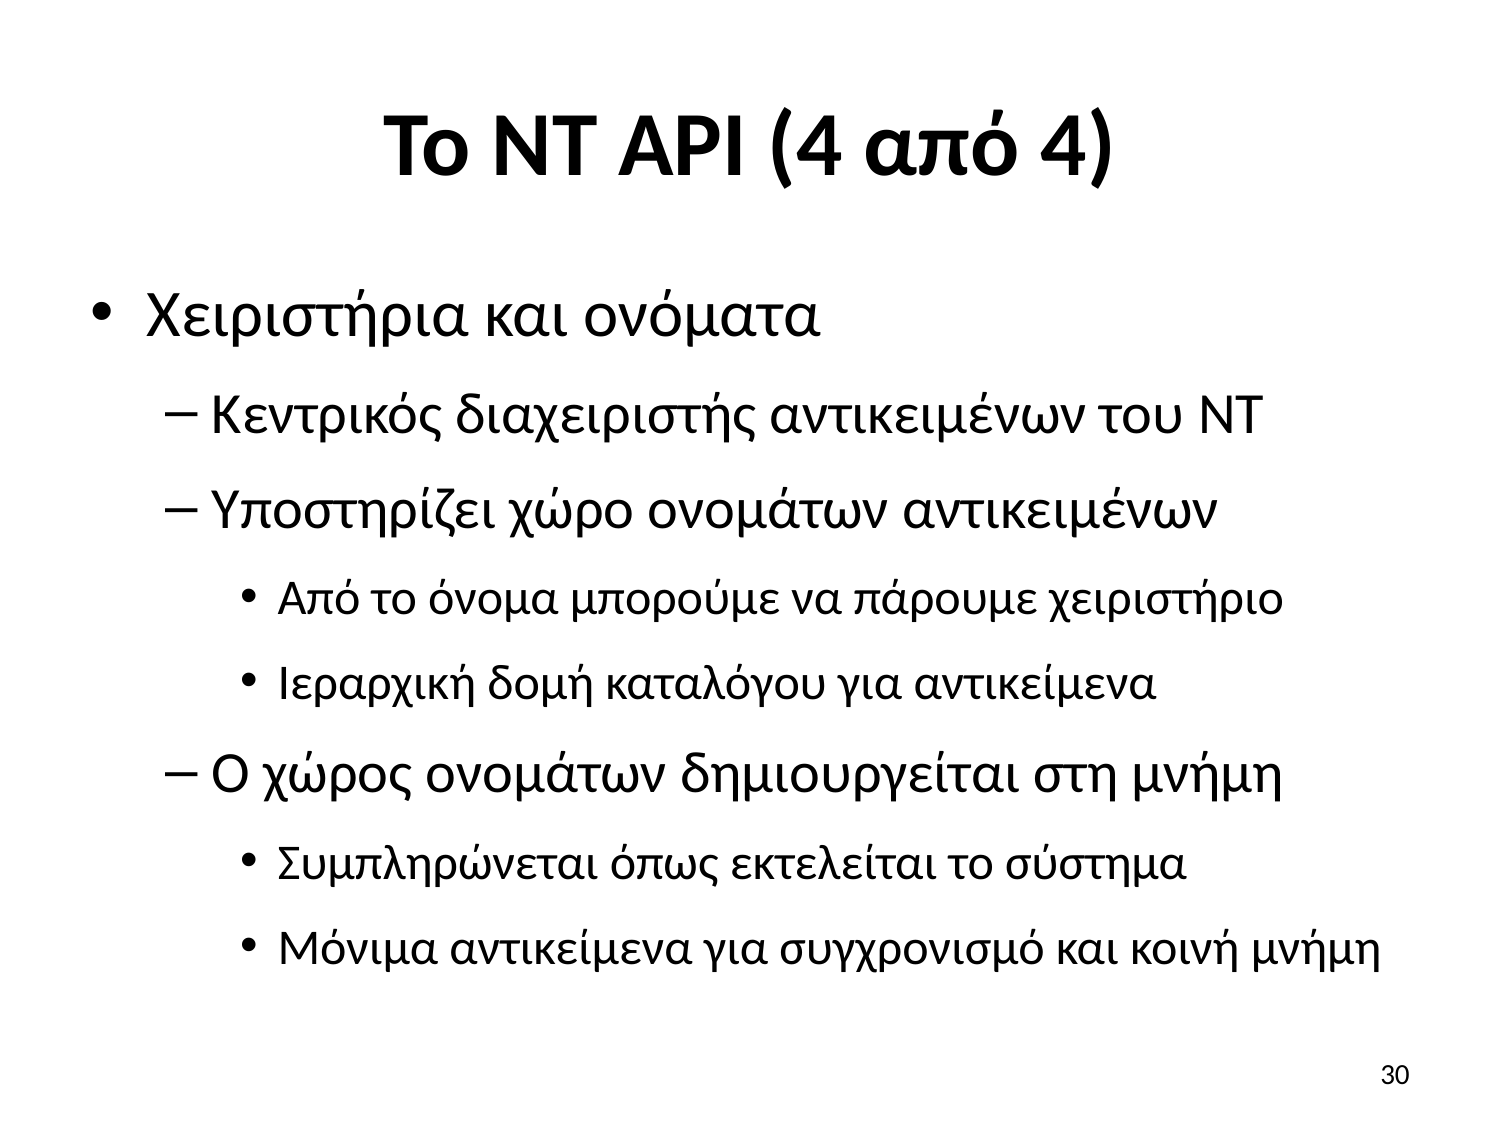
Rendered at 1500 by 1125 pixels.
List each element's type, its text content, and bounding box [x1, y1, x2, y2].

list Χειριστήρια και ονόματα Κεντρικός διαχειριστής αντικειμένων του NT Υποστηρίζει χώρο ονομάτων αντικειμένων Από το όνομα μπορούμε να πάρουμε χειριστήριο Ιεραρχική δομή καταλόγου για αντικείμενα Ο χώρος ονομάτων δημιουργείται στη μνήμη Συμπληρώνεται όπως εκτελείται το σύστημα Μόνιμα αντικείμενα για συγχρονισμό και κοινή μνήμη [75, 262, 1425, 1005]
slide_number 30 [1074, 1042, 1425, 1103]
title Το NT API (4 από 4) [75, 45, 1425, 233]
